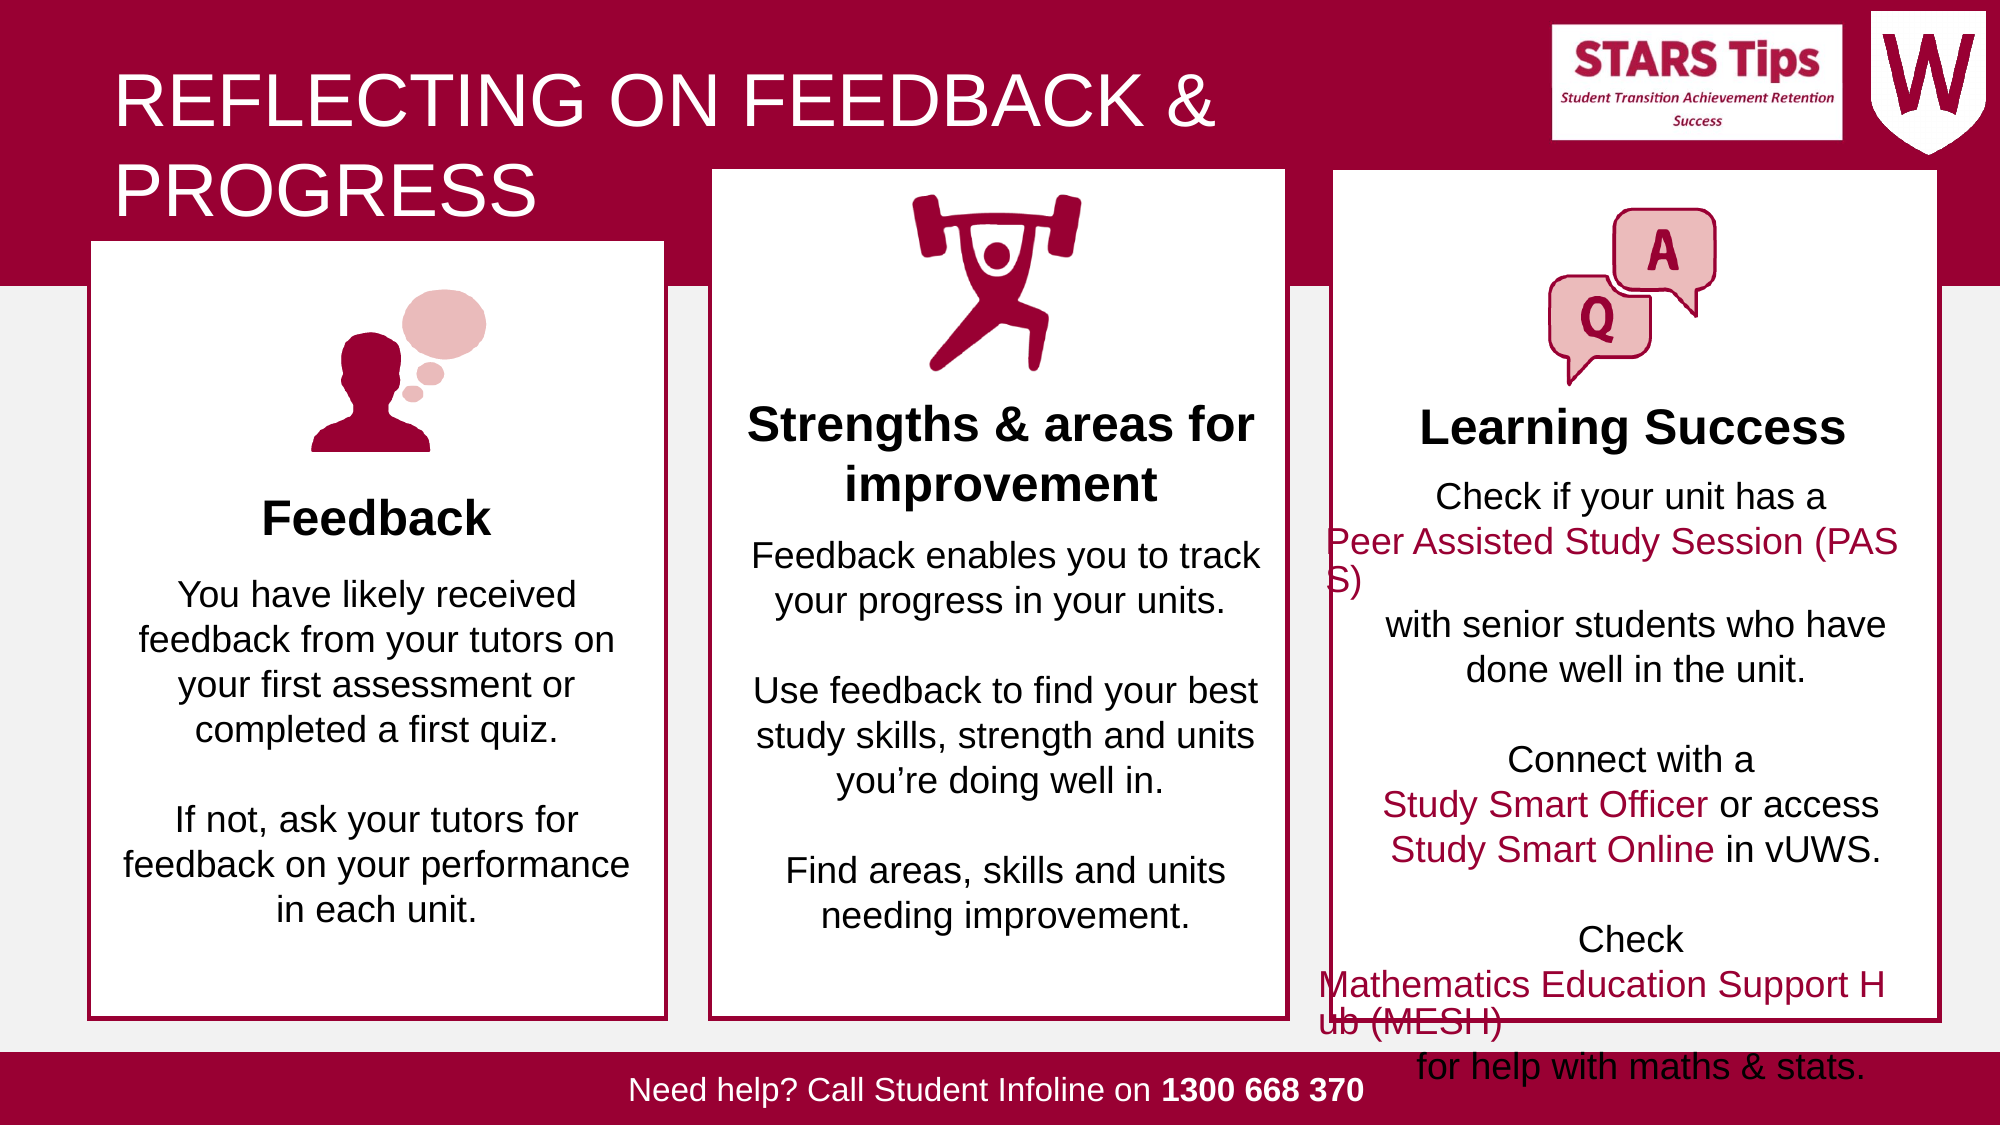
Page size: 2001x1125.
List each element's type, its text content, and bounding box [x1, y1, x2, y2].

text_box REFLECTING ON FEEDBACK & PROGRESS [107, 45, 1524, 239]
picture [1511, 181, 1728, 398]
picture [283, 259, 503, 480]
picture [1871, 11, 1986, 155]
text_box Check if your unit has a Peer Assisted Study Session (PASS) with senior students who have done well in the unit. Connect with a Study Smart Officer or access Study Smart Online in vUWS. Check Mathematics Education Support Hub (MESH) for help with maths & stats. [1312, 466, 1934, 929]
text_box [88, 238, 667, 1019]
text_box Strengths & areas for improvement [714, 385, 1288, 533]
picture [891, 181, 1107, 386]
text_box [0, 285, 2000, 1053]
text_box You have likely received feedback from your tutors on your first assessment or completed a first quiz. If not, ask your tutors for feedback on your performance in each unit. [88, 564, 638, 833]
text_box [709, 239, 1288, 1019]
text_box Learning Success [1376, 388, 1890, 473]
picture [1549, 21, 1846, 144]
text_box Need help? Call Student Infoline on 1300 668 370 [0, 1062, 1997, 1125]
text_box [1331, 167, 1940, 1021]
text_box Feedback [249, 479, 503, 564]
text_box Feedback enables you to track your progress in your units. Use feedback to find your best study skills, strength and units you’re doing well in. Find areas, skills and units needing improvement. [724, 533, 1288, 1003]
